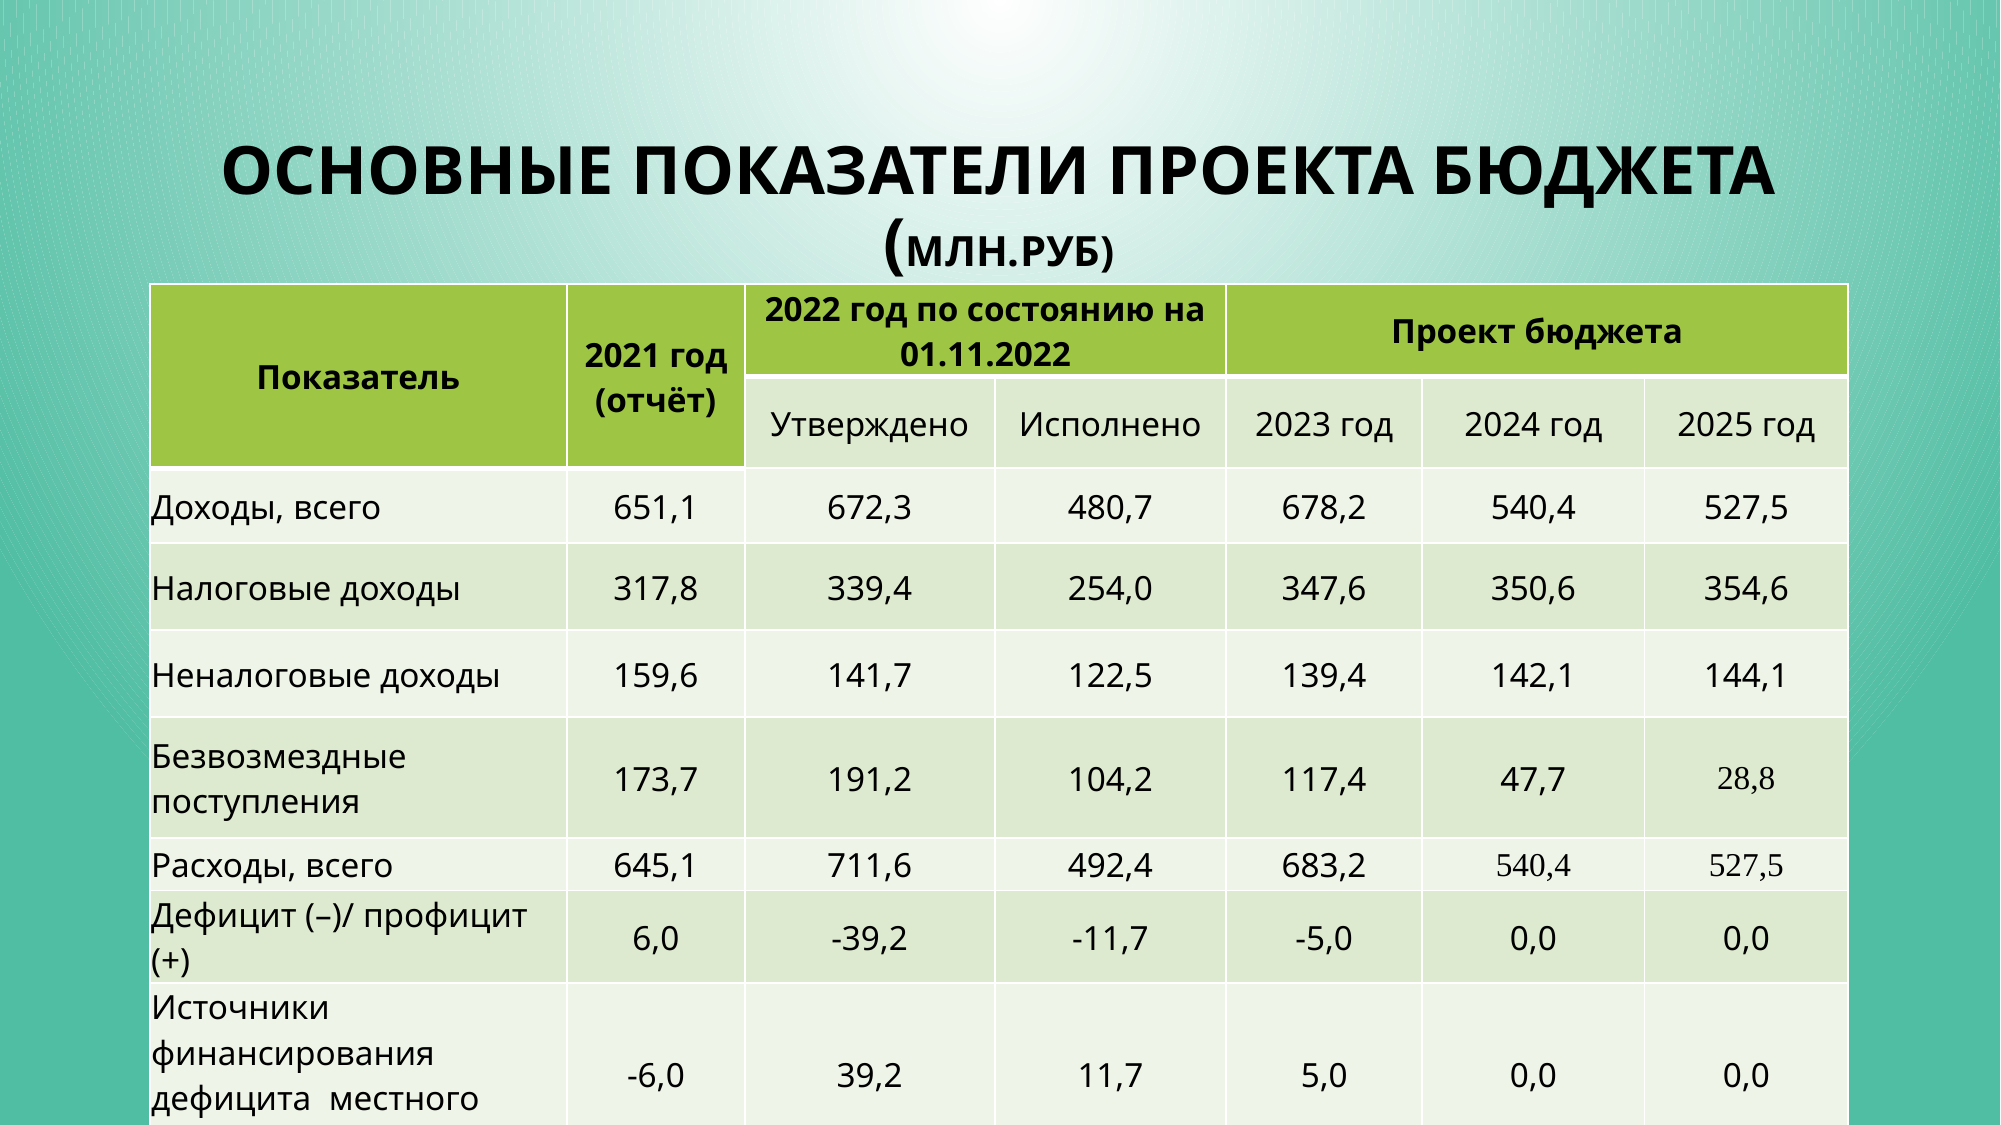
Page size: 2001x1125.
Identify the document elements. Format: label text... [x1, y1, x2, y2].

table_cell 142,1 [1423, 631, 1644, 716]
table_header 2021 год (отчёт) [568, 285, 744, 466]
table_cell 122,5 [996, 631, 1225, 716]
table_cell 5,0 [1227, 984, 1421, 1125]
table_cell 139,4 [1227, 631, 1421, 716]
table_cell 2023 год [1227, 379, 1421, 467]
table_cell Дефицит (–)/ профицит (+) [151, 891, 566, 982]
table_cell 540,4 [1423, 469, 1644, 542]
table_cell Налоговые доходы [151, 544, 566, 629]
table_cell 651,1 [568, 471, 744, 542]
table_cell 678,2 [1227, 469, 1421, 542]
table_header 2022 год по состоянию на 01.11.2022 [746, 285, 1225, 374]
table_cell Источники финансирования дефицита местного бюджета [151, 984, 566, 1125]
title Основные показатели проекта бюджета (млн.руб) [149, 99, 1849, 283]
table_cell 0,0 [1423, 891, 1644, 982]
table_cell 0,0 [1645, 984, 1847, 1125]
table_cell Утверждено [746, 379, 994, 467]
table_cell 672,3 [746, 469, 994, 542]
table_cell 6,0 [568, 891, 744, 982]
table_cell 141,7 [746, 631, 994, 716]
table_cell 527,5 [1645, 469, 1847, 542]
table_cell 104,2 [996, 718, 1225, 837]
table_cell -6,0 [568, 984, 744, 1125]
table_cell 173,7 [568, 718, 744, 837]
table_cell Расходы, всего [151, 839, 566, 890]
table_cell 347,6 [1227, 544, 1421, 629]
table_header Показатель [151, 285, 566, 466]
table_cell 2024 год [1423, 379, 1644, 467]
table_cell 159,6 [568, 631, 744, 716]
table_cell 47,7 [1423, 718, 1644, 837]
table_cell 191,2 [746, 718, 994, 837]
table_cell -5,0 [1227, 891, 1421, 982]
table_cell 28,8 [1645, 718, 1847, 837]
table_cell 117,4 [1227, 718, 1421, 837]
table_cell 144,1 [1645, 631, 1847, 716]
table_cell 540,4 [1423, 839, 1644, 890]
table_cell Неналоговые доходы [151, 631, 566, 716]
table_cell 527,5 [1645, 839, 1847, 890]
table_cell Исполнено [996, 379, 1225, 467]
table_cell 39,2 [746, 984, 994, 1125]
table_cell 711,6 [746, 839, 994, 890]
table_cell -11,7 [996, 891, 1225, 982]
table_cell 317,8 [568, 544, 744, 629]
table_cell 350,6 [1423, 544, 1644, 629]
table_header Проект бюджета [1227, 285, 1847, 374]
table_cell 11,7 [996, 984, 1225, 1125]
table_cell 0,0 [1645, 891, 1847, 982]
table_cell -39,2 [746, 891, 994, 982]
table_cell 2025 год [1645, 379, 1847, 467]
table_cell 683,2 [1227, 839, 1421, 890]
table_cell 354,6 [1645, 544, 1847, 629]
table_cell 339,4 [746, 544, 994, 629]
table_cell 492,4 [996, 839, 1225, 890]
table_cell 0,0 [1423, 984, 1644, 1125]
table_cell 480,7 [996, 469, 1225, 542]
table_cell Безвозмездные поступления [151, 718, 566, 837]
table_cell 254,0 [996, 544, 1225, 629]
table_cell 645,1 [568, 839, 744, 890]
table_cell Доходы, всего [151, 471, 566, 542]
